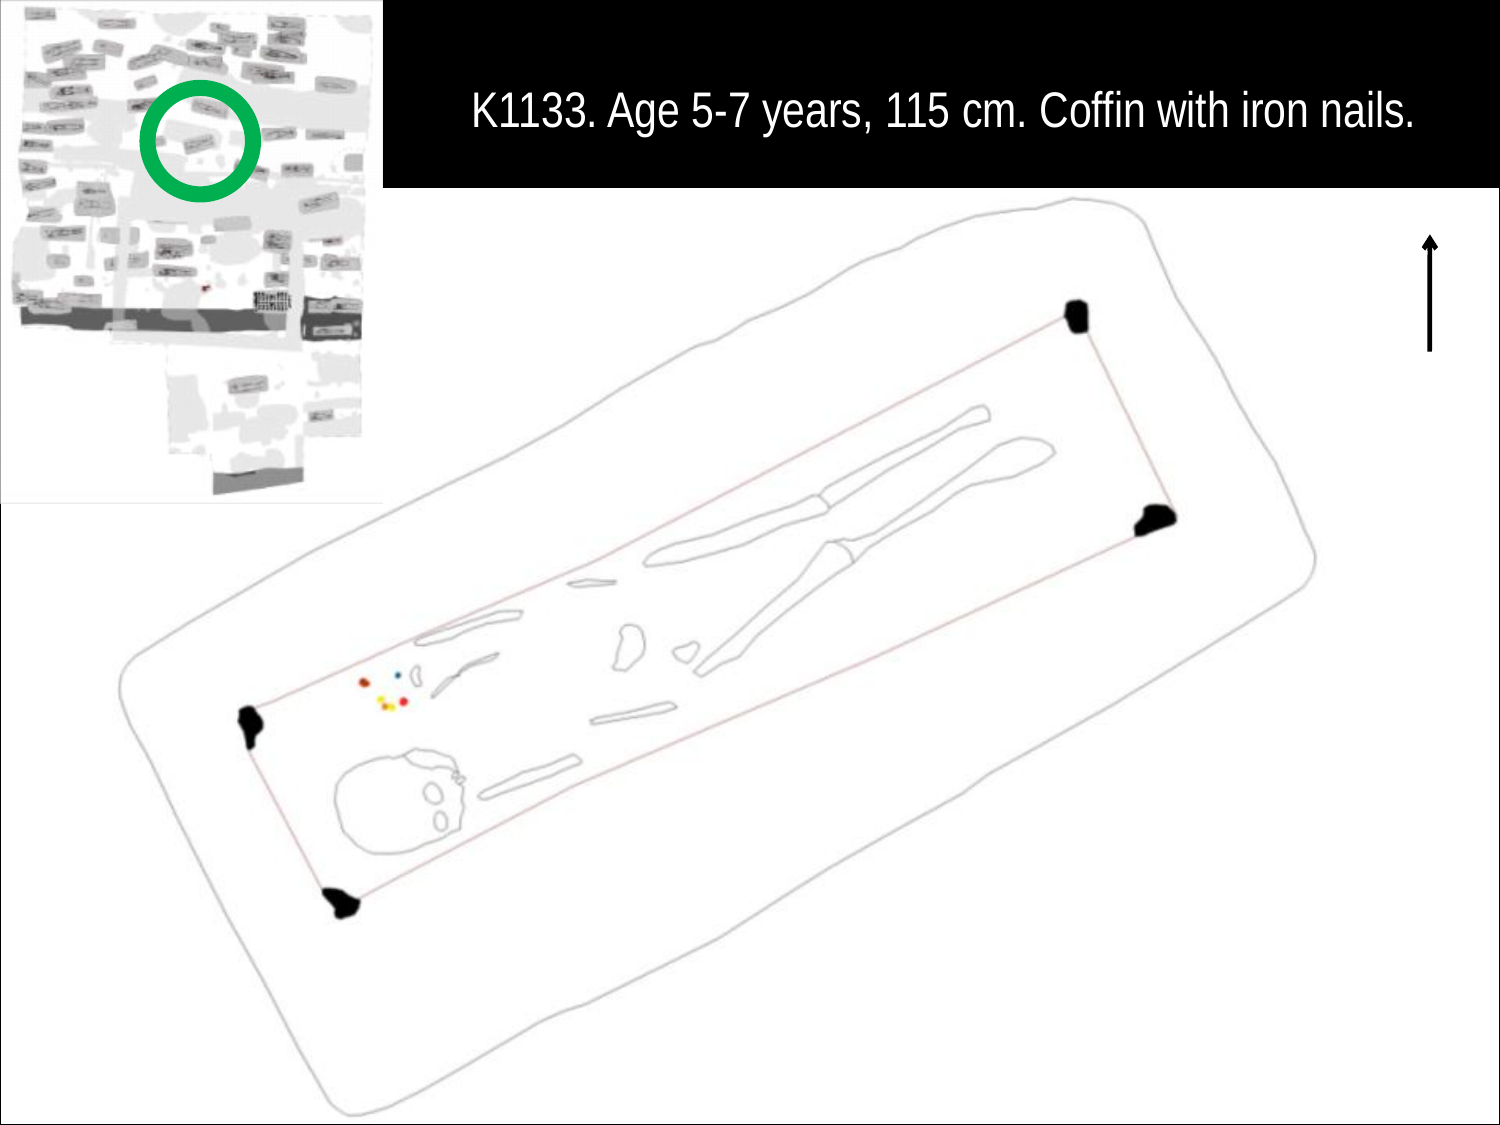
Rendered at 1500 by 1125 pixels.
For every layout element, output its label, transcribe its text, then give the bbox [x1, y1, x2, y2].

picture [0, 0, 1500, 1125]
text_box K1133. Age 5-7 years, 115 cm. Coffin with iron nails. [456, 70, 1459, 145]
